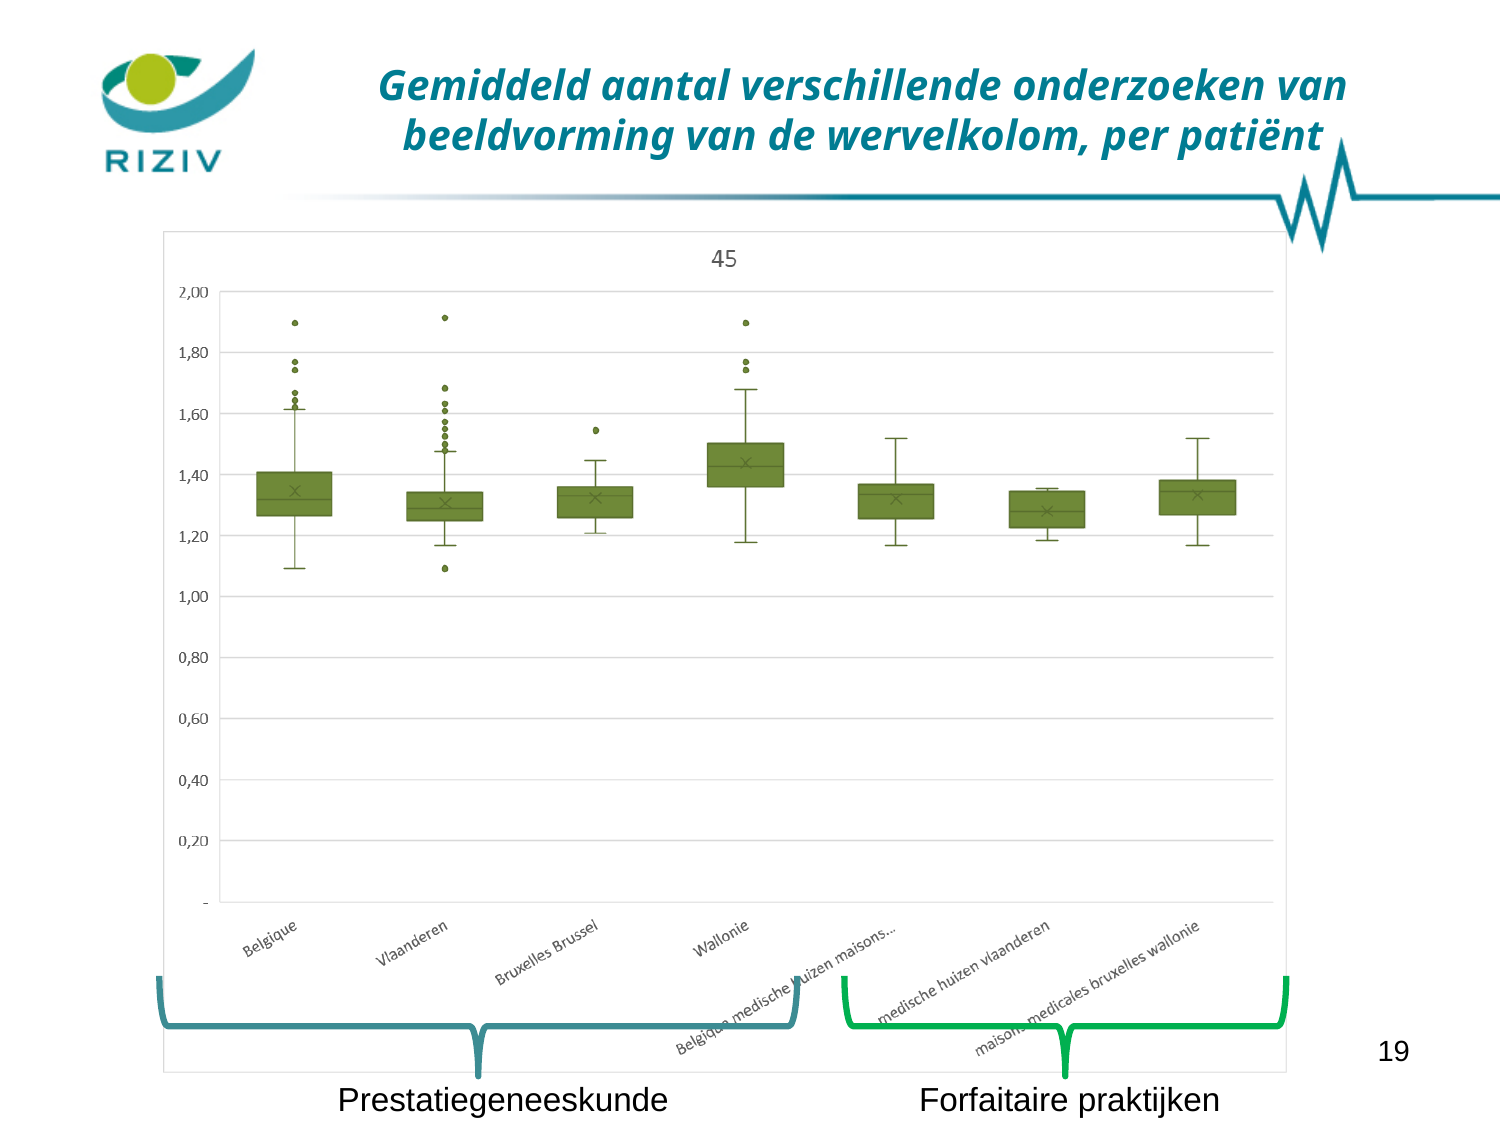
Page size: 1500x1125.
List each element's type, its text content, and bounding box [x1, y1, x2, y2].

picture [53, 0, 1500, 1073]
text_box Forfaitaire praktijken [904, 1081, 1247, 1125]
title Gemiddeld aantal verschillende onderzoeken van beeldvorming van de wervelkolom, per patiënt [301, 45, 1425, 173]
slide_number 19 [1247, 1024, 1425, 1103]
text_box Prestatiegeneeskunde [323, 1081, 685, 1125]
